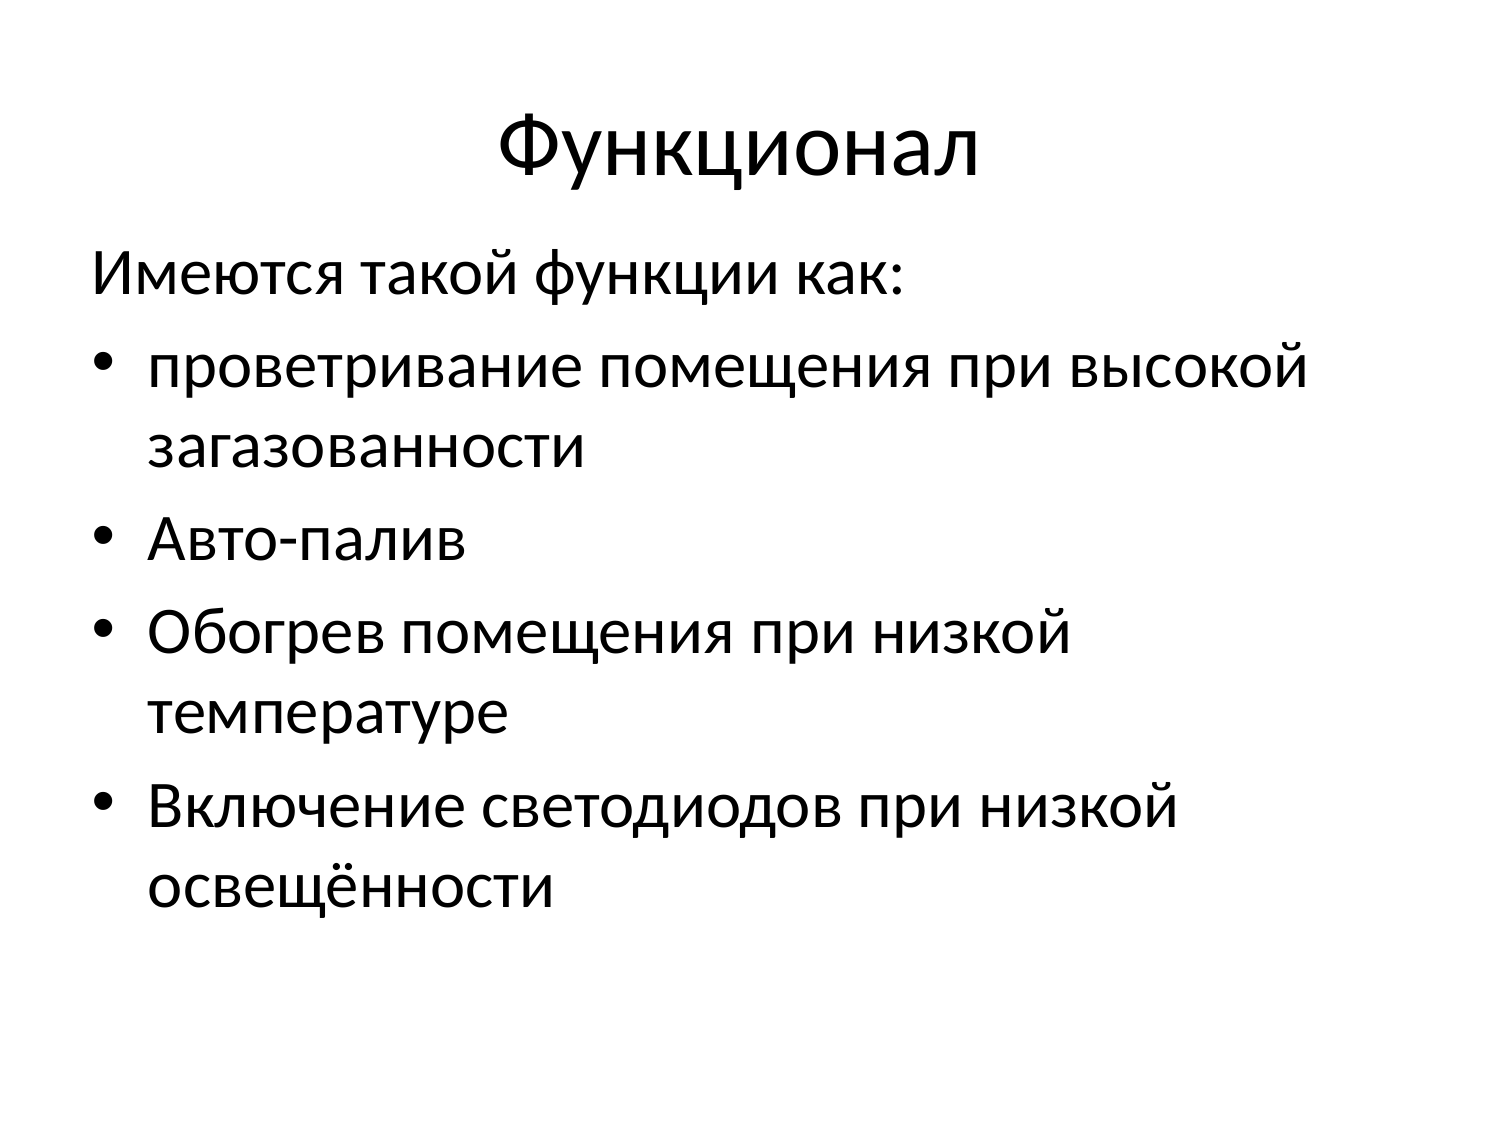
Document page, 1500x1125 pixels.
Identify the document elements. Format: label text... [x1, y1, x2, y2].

title Функционал [75, 45, 1425, 233]
list Имеются такой функции как: проветривание помещения при высокой загазованности Авто-палив Обогрев помещения при низкой температуре Включение светодиодов при низкой освещённости [76, 219, 1427, 1024]
